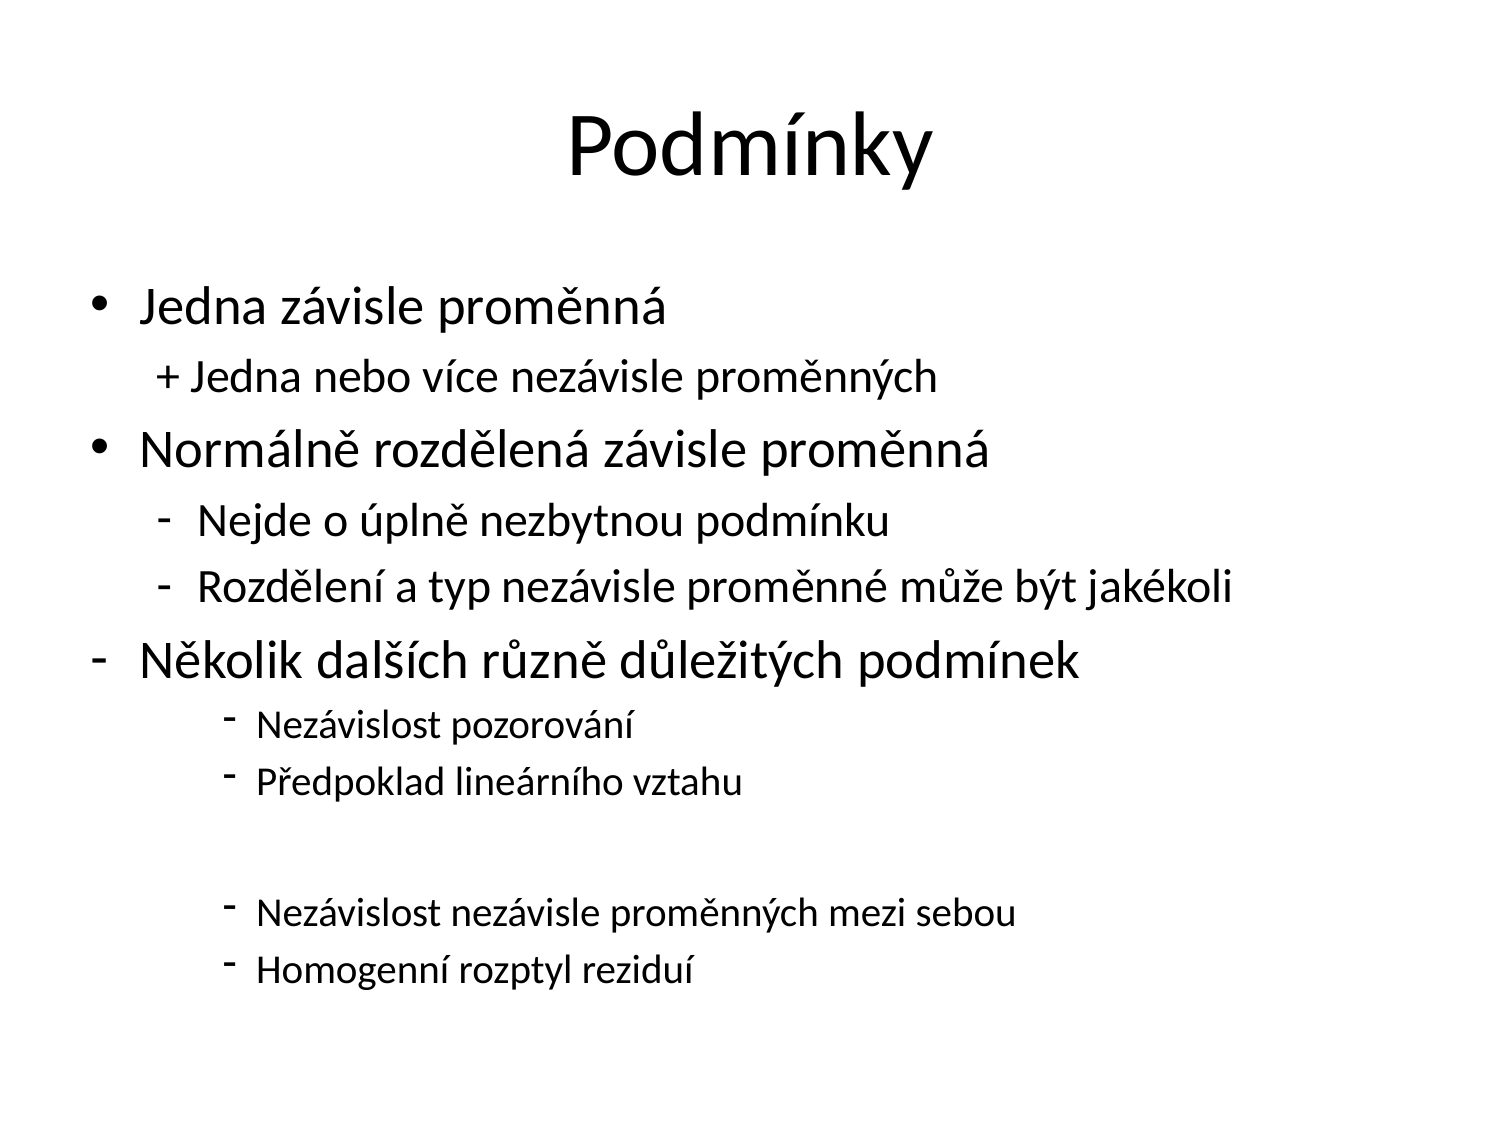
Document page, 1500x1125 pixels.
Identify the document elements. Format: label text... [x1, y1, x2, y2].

title Podmínky [75, 45, 1425, 233]
list Jedna závisle proměnná + Jedna nebo více nezávisle proměnných Normálně rozdělená závisle proměnná Nejde o úplně nezbytnou podmínku Rozdělení a typ nezávisle proměnné může být jakékoli Několik dalších různě důležitých podmínek Nezávislost pozorování Předpoklad lineárního vztahu Nezávislost nezávisle proměnných mezi sebou Homogenní rozptyl reziduí [75, 262, 1425, 1005]
